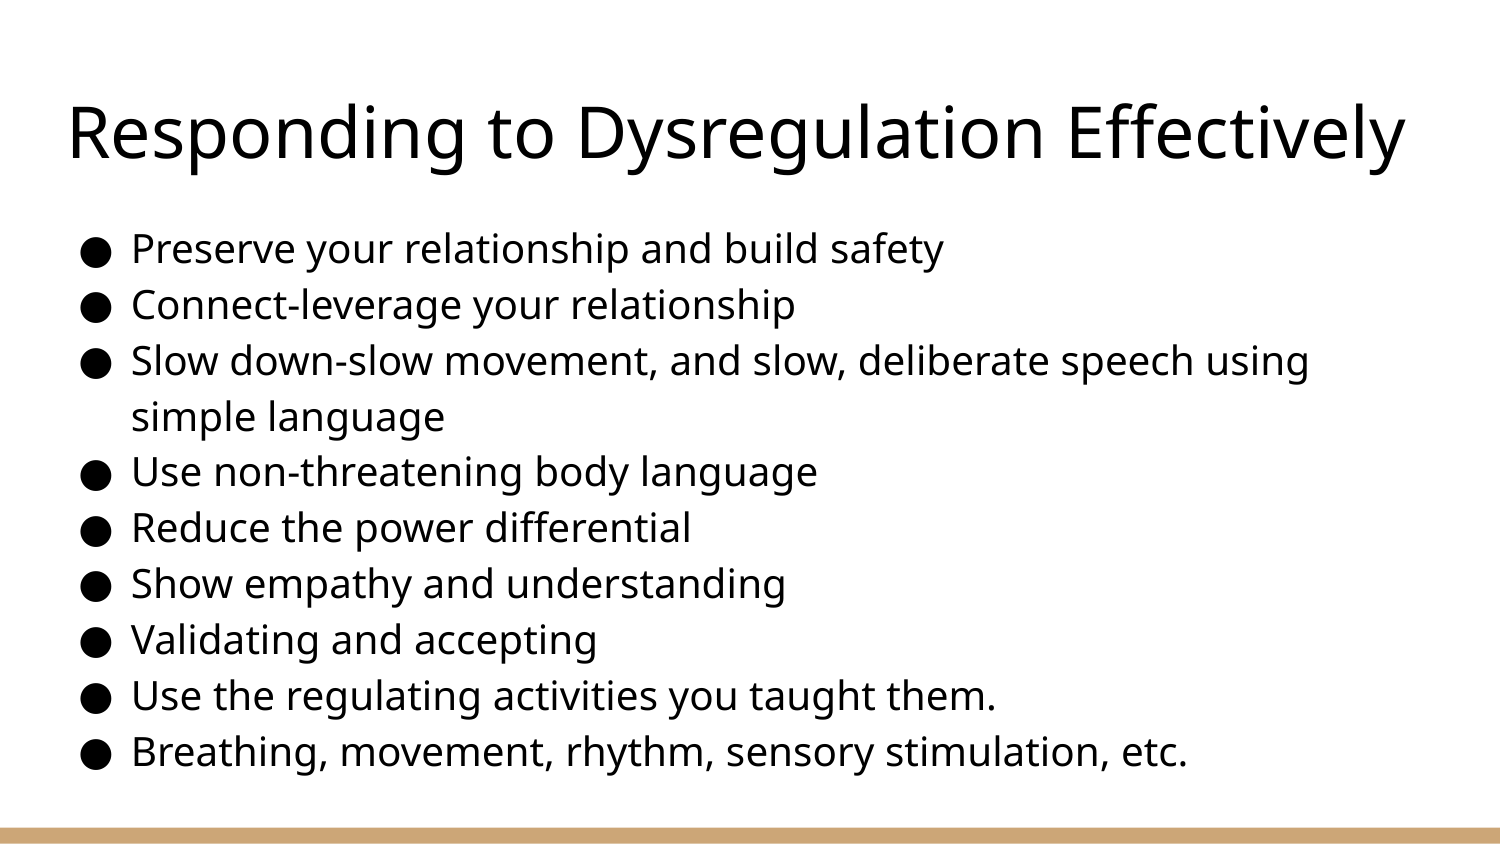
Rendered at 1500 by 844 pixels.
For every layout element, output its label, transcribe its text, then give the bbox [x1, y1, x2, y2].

title Responding to Dysregulation Effectively [51, 51, 1449, 189]
list Preserve your relationship and build safety Connect-leverage your relationship Slow down-slow movement, and slow, deliberate speech using simple language Use non-threatening body language Reduce the power differential Show empathy and understanding Validating and accepting Use the regulating activities you taught them. Breathing, movement, rhythm, sensory stimulation, etc. [51, 200, 1449, 796]
